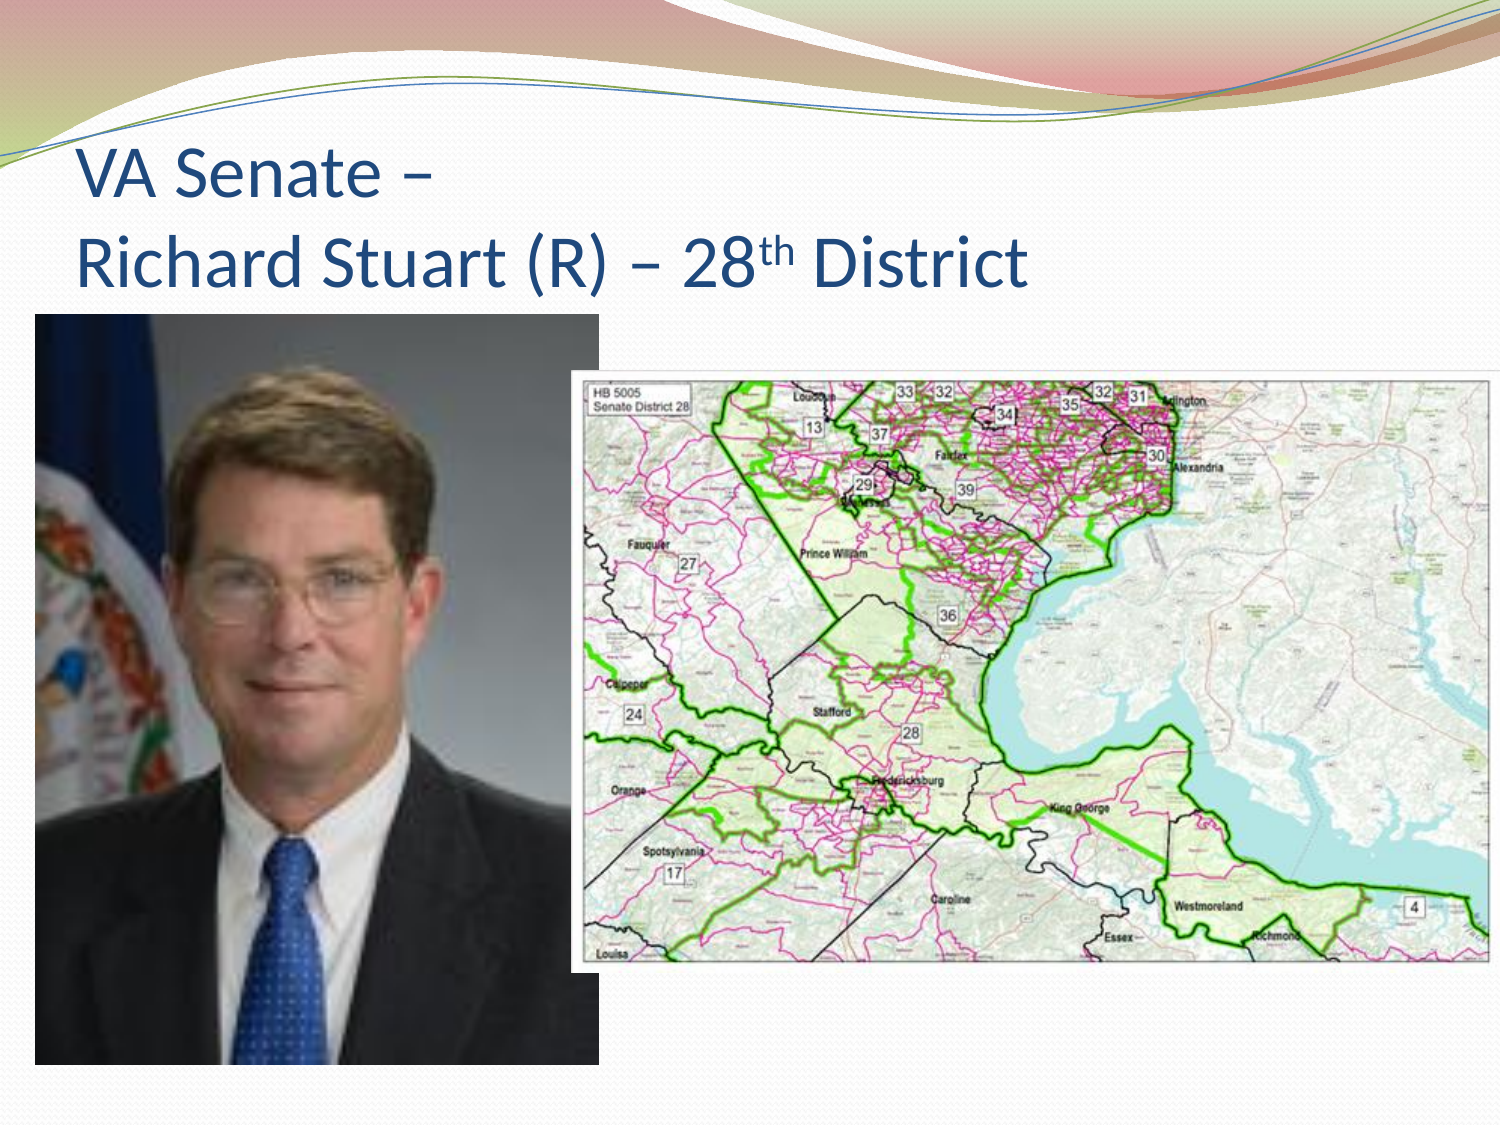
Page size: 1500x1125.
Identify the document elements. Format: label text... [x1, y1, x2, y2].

picture [35, 313, 1500, 1065]
title VA Senate – Richard Stuart (R) – 28th District [75, 115, 1425, 303]
